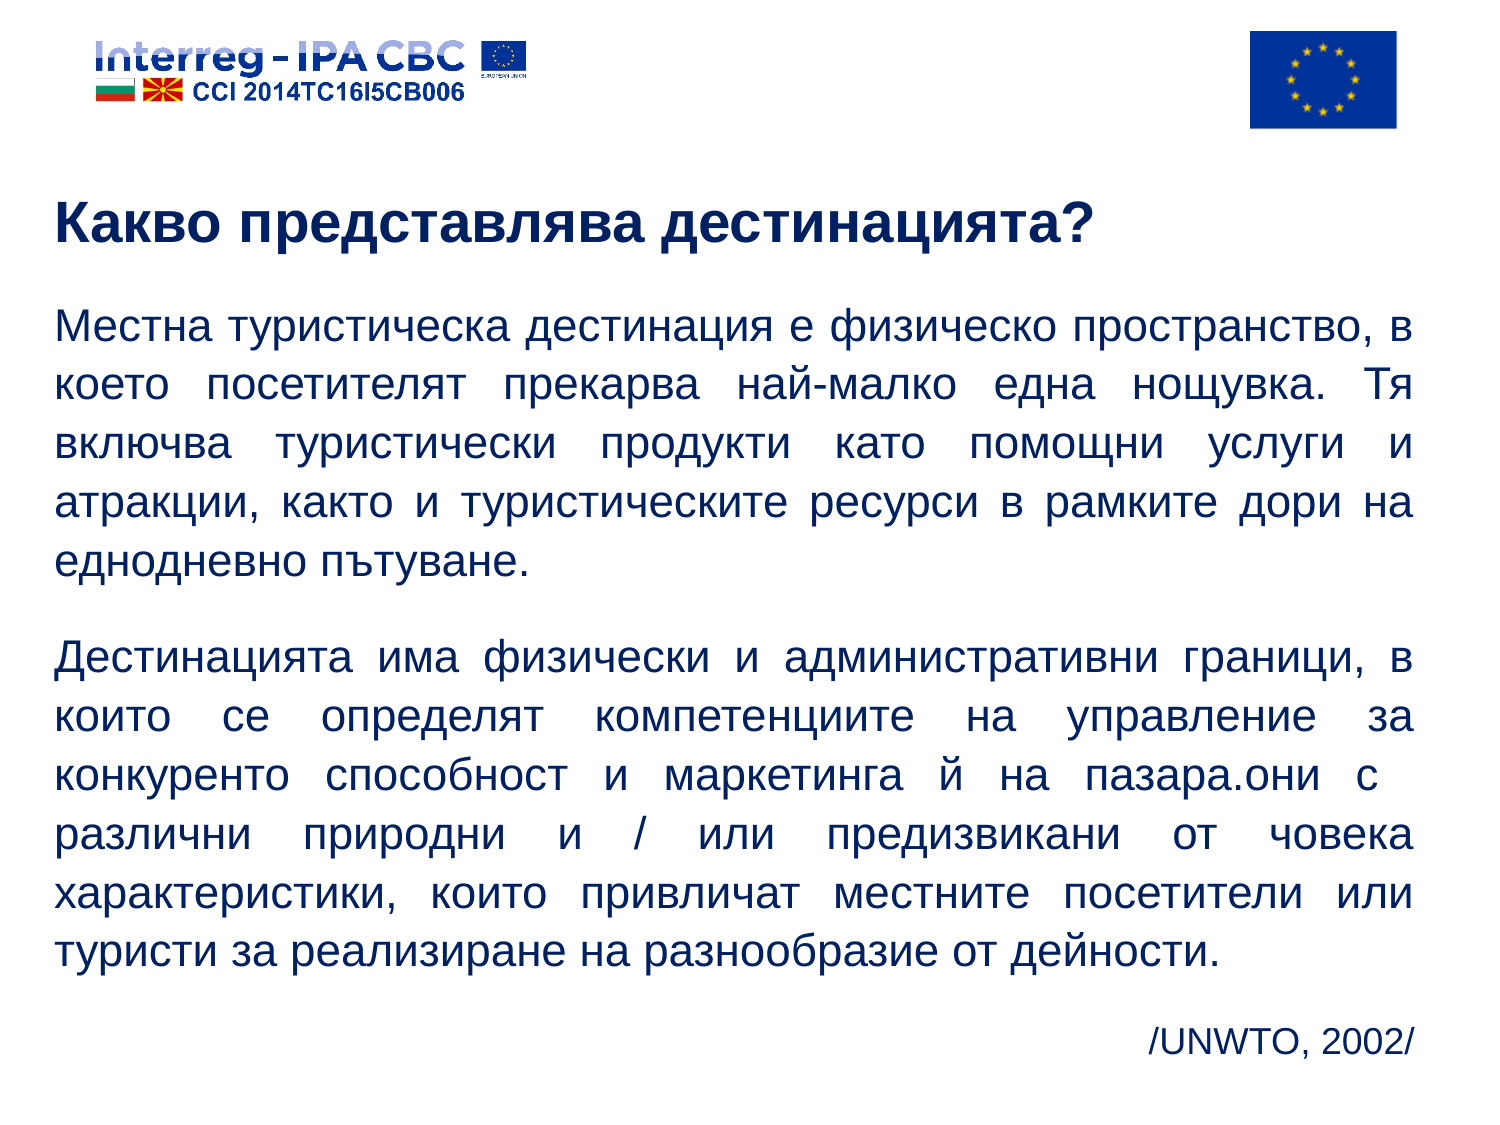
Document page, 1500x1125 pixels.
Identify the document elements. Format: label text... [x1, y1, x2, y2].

picture [73, 18, 548, 129]
picture [1250, 31, 1399, 131]
text_box Какво представлява дестинацията? Местна туристическа дестинация е физическо пространство, в което посетителят прекарва най-малко една нощувка. Тя включва туристически продукти като помощни услуги и атракции, както и туристическите ресурси в рамките дори на еднодневно пътуване. Дестинацията има физически и административни граници, в които се определят компетенциите на управление за конкуренто способност и маркетинга й на пазара.они с различни природни и / или предизвикани от човека характеристики, които привличат местните посетители или туристи за реализиране на разнообразие от дейности. /UNWTO, 2002/ [39, 171, 1430, 445]
